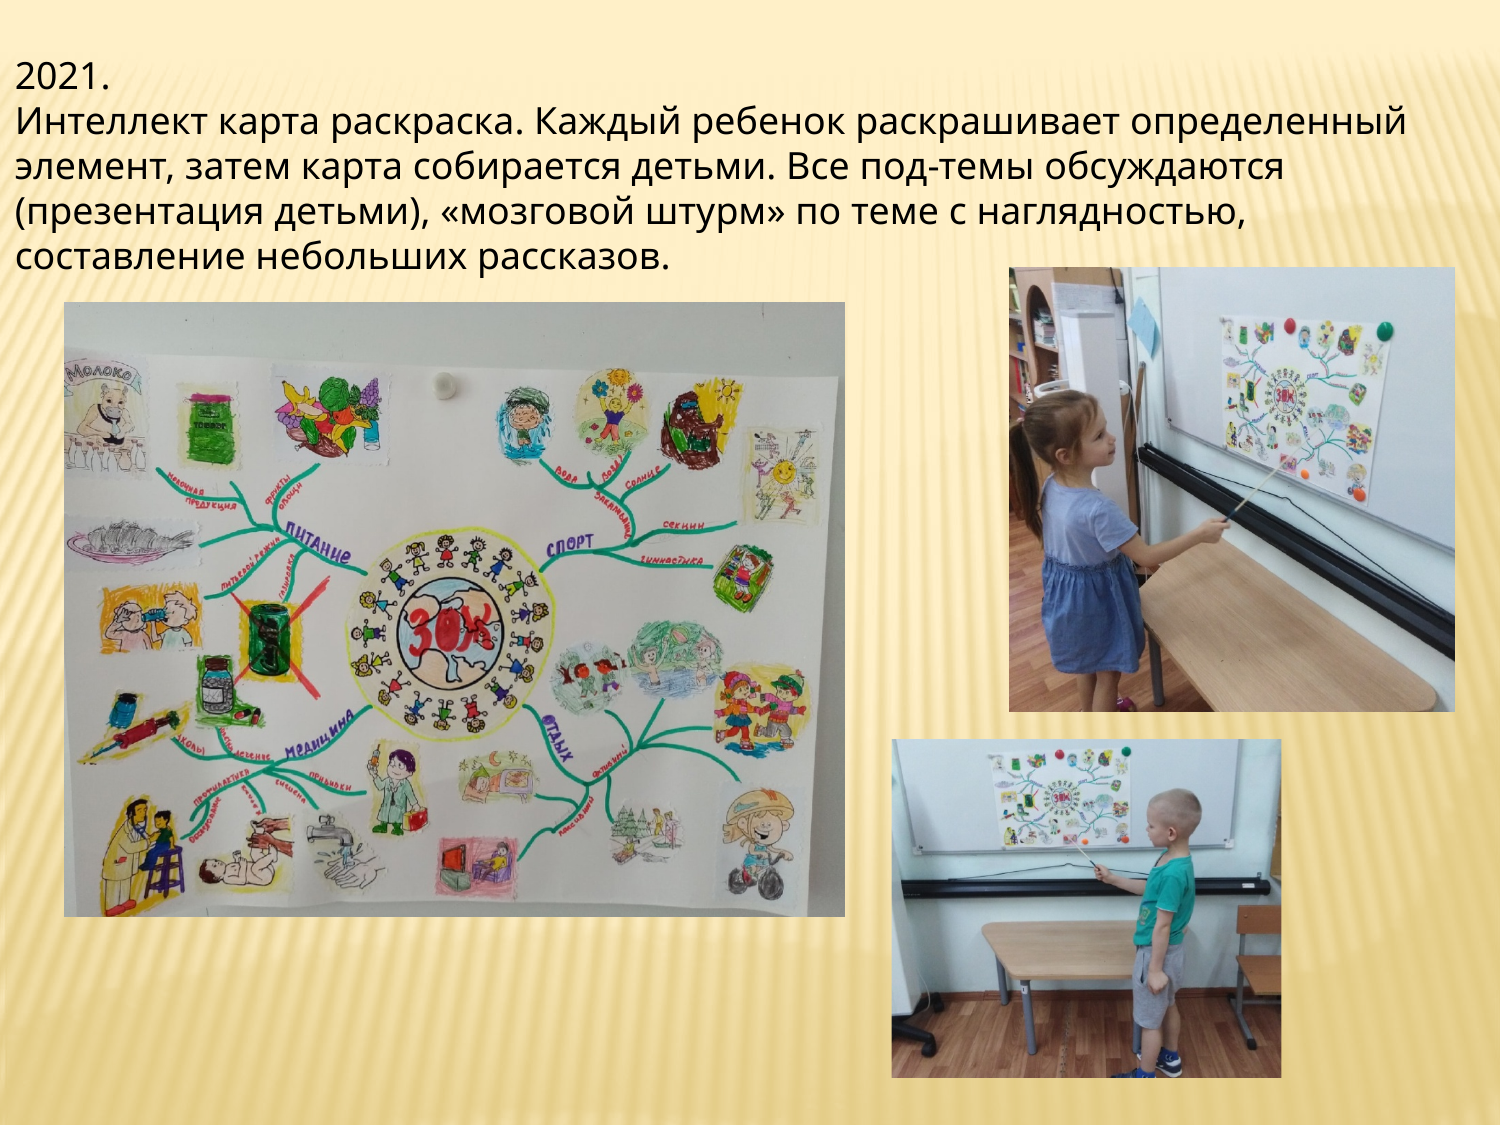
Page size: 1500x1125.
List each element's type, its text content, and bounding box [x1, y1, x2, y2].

picture [891, 739, 1282, 1079]
picture [64, 302, 845, 918]
text_box 2021. Интеллект карта раскраска. Каждый ребенок раскрашивает определенный элемент, затем карта собирается детьми. Все под-темы обсуждаются (презентация детьми), «мозговой штурм» по теме с наглядностью, составление небольших рассказов. [0, 0, 1427, 330]
picture [1009, 266, 1455, 712]
